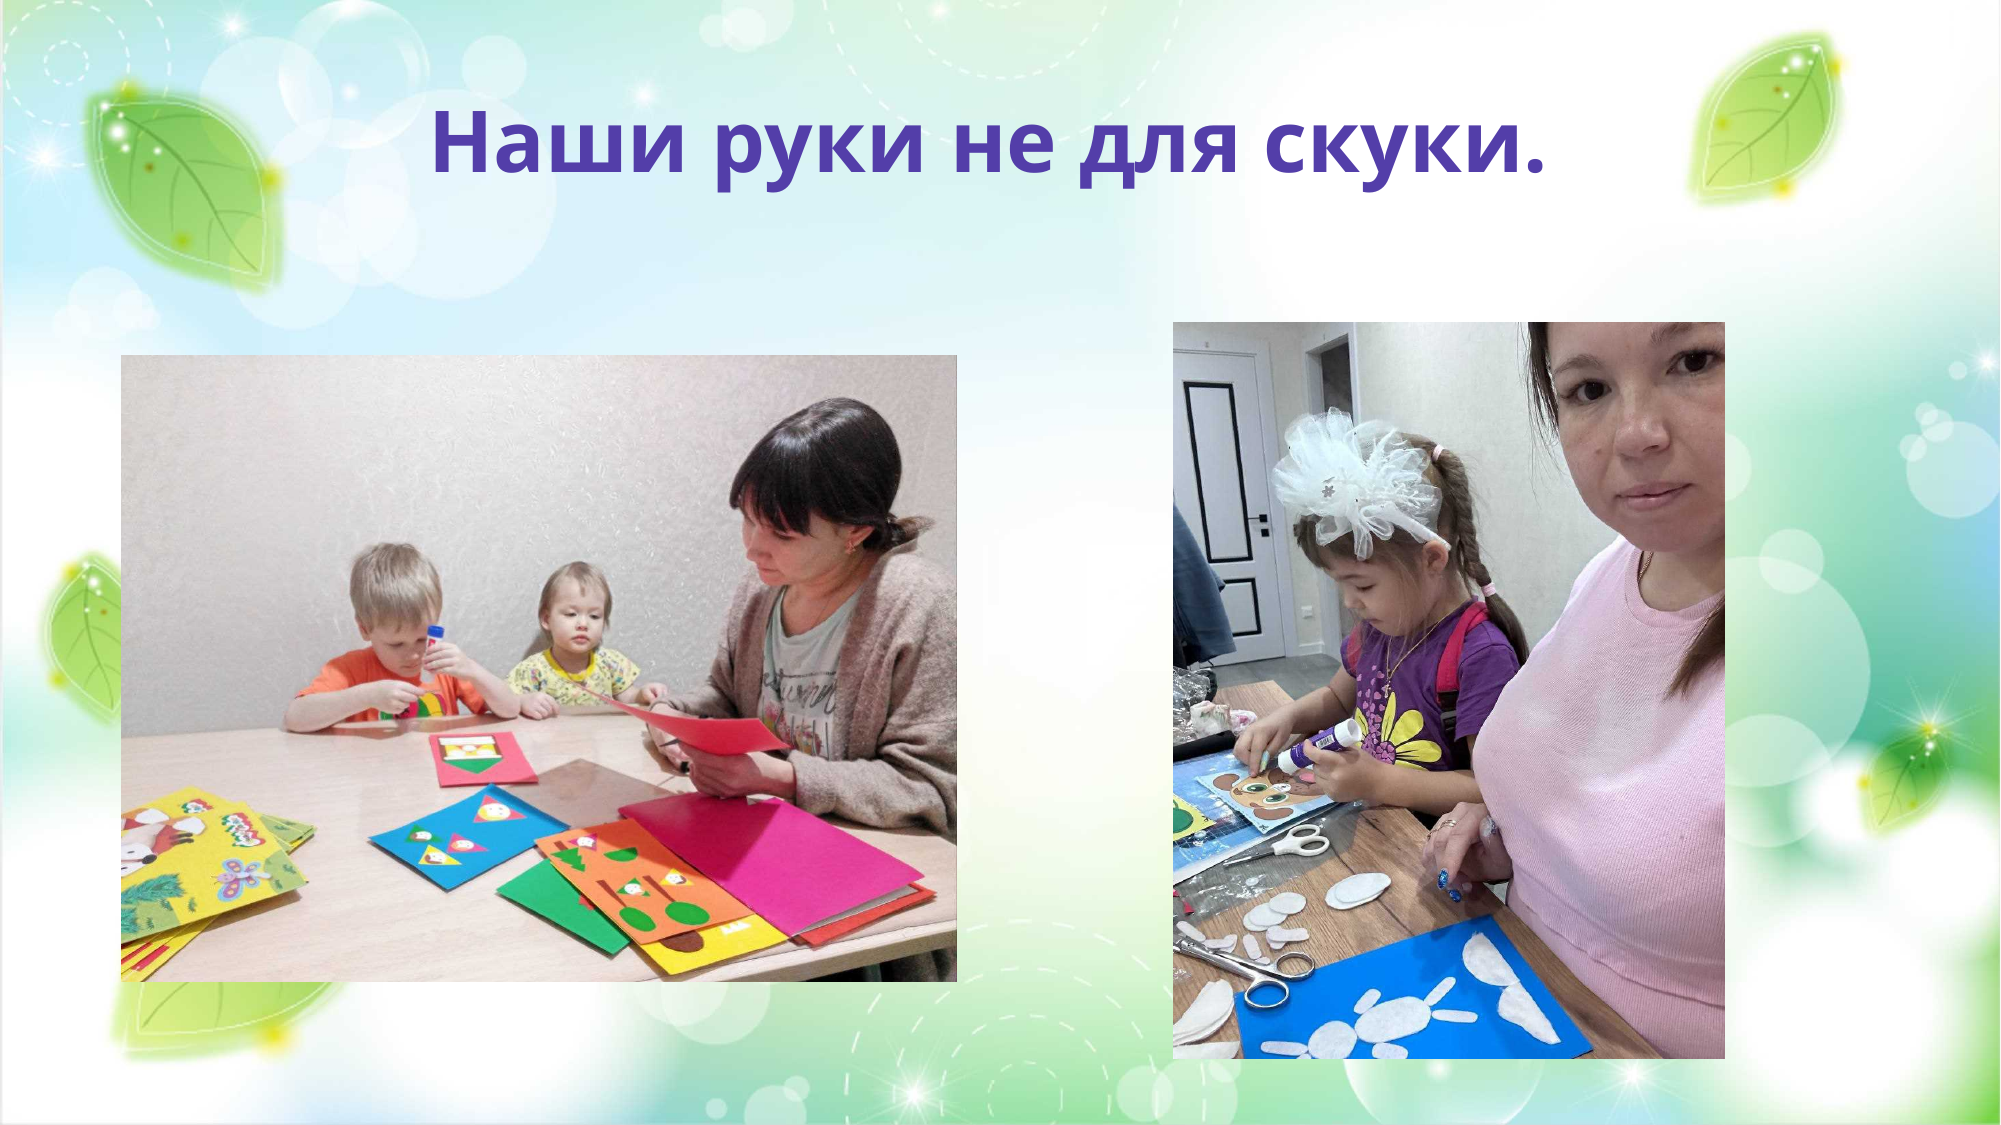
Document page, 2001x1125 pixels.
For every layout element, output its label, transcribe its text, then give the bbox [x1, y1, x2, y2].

picture [0, 0, 2001, 1125]
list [1172, 321, 1726, 1059]
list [121, 355, 958, 982]
title Наши руки не для скуки. [99, 45, 1900, 233]
